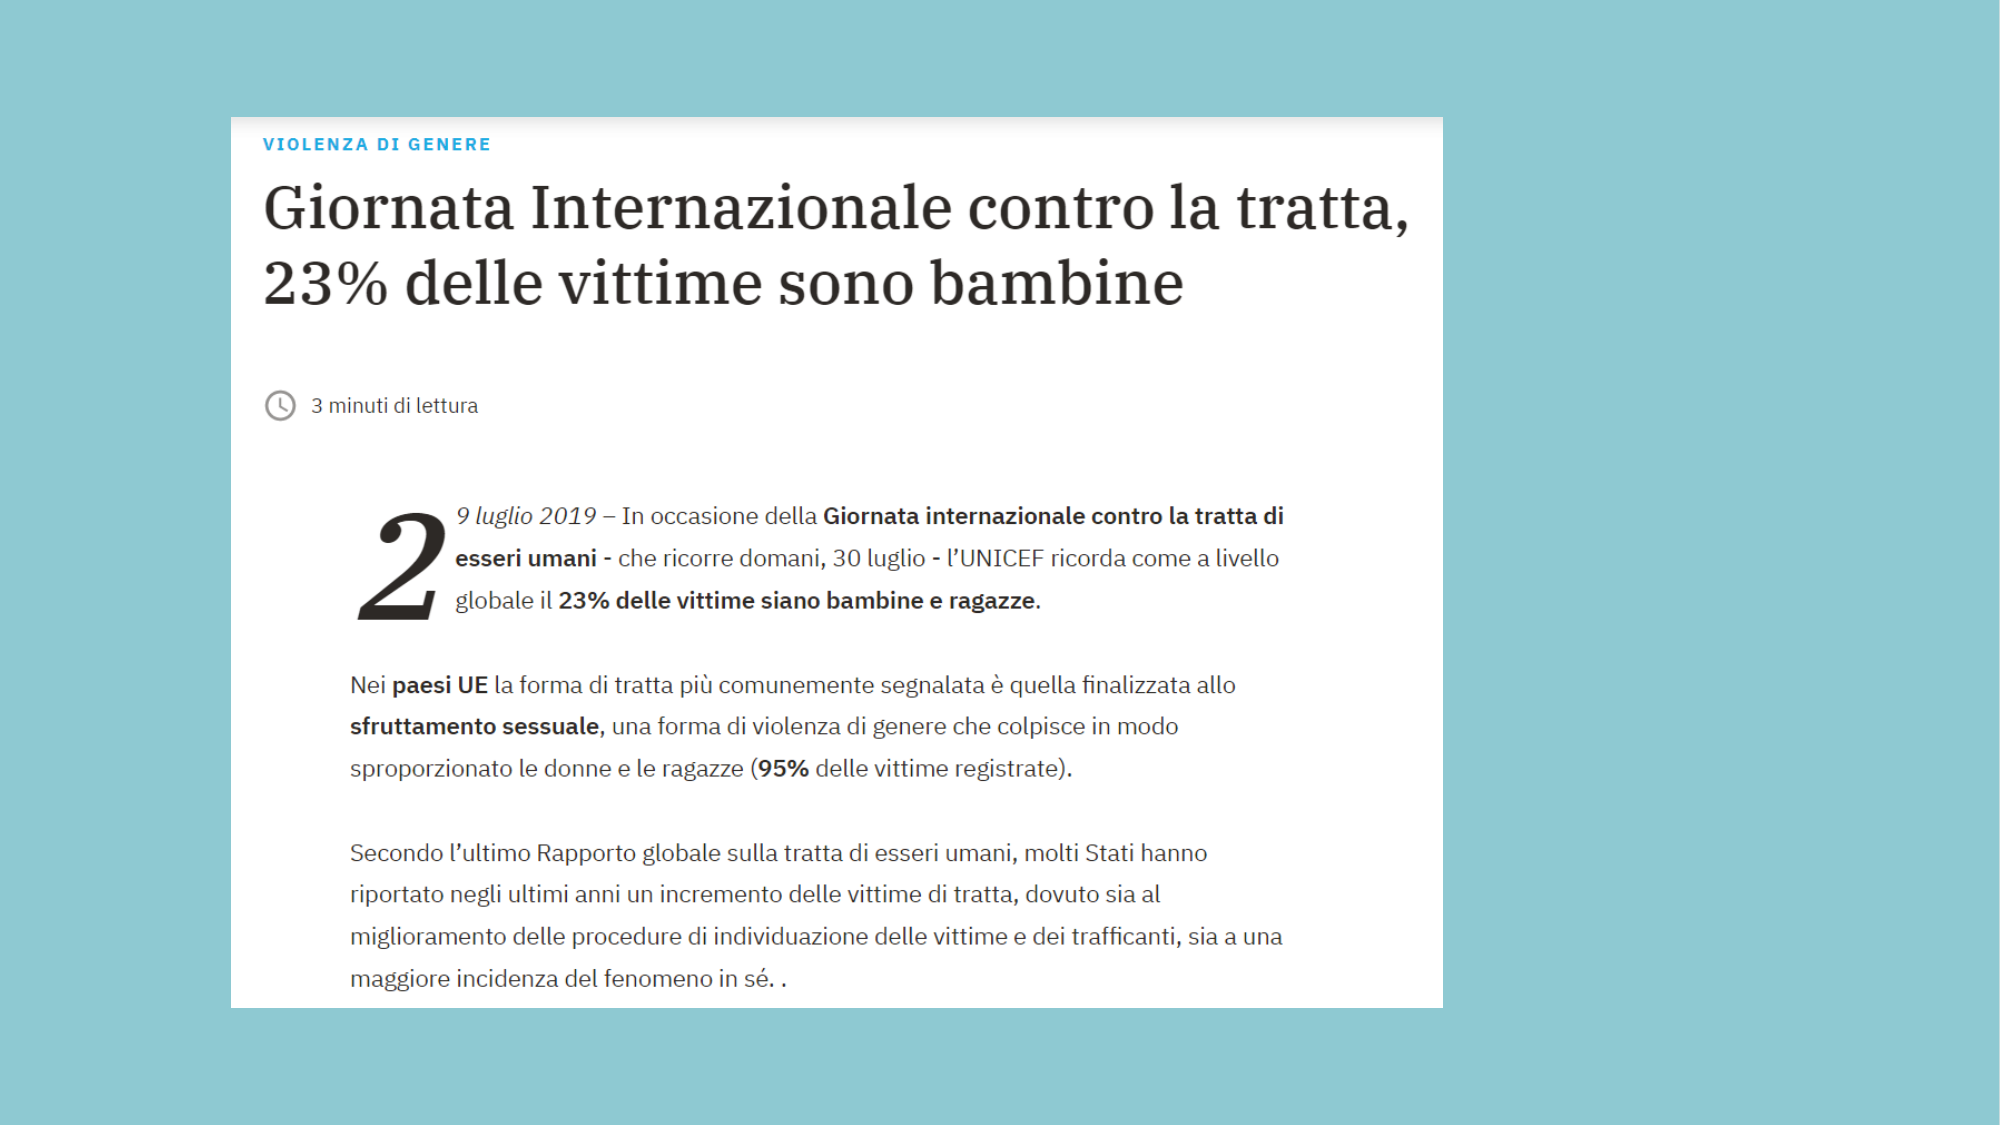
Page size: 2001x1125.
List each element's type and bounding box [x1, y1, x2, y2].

picture [231, 117, 1443, 1008]
text_box [0, 0, 2000, 1125]
